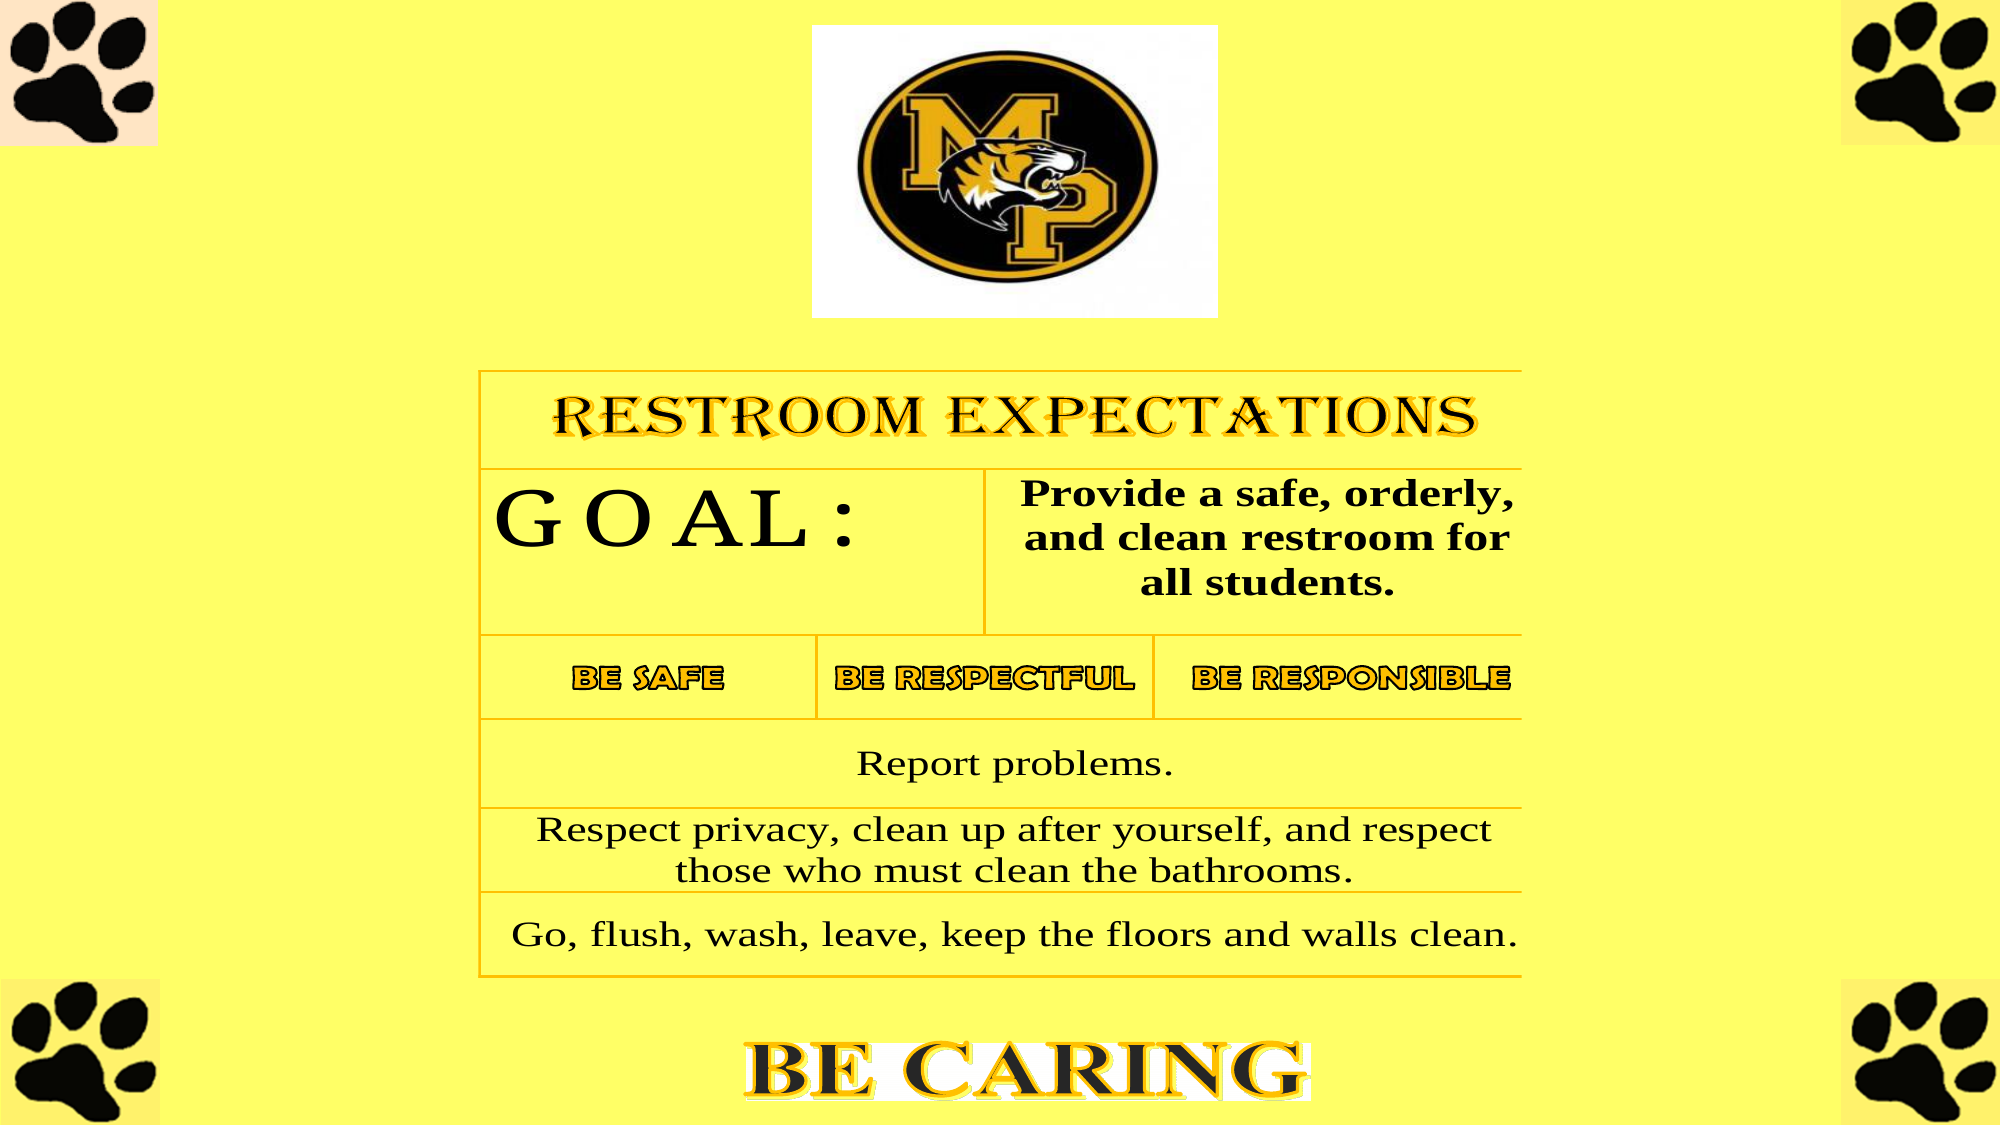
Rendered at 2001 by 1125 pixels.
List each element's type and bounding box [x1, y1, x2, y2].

picture [1841, 0, 2000, 145]
picture [1841, 979, 2000, 1125]
picture [478, 24, 1522, 1125]
picture [0, 0, 158, 146]
picture [1, 979, 160, 1125]
